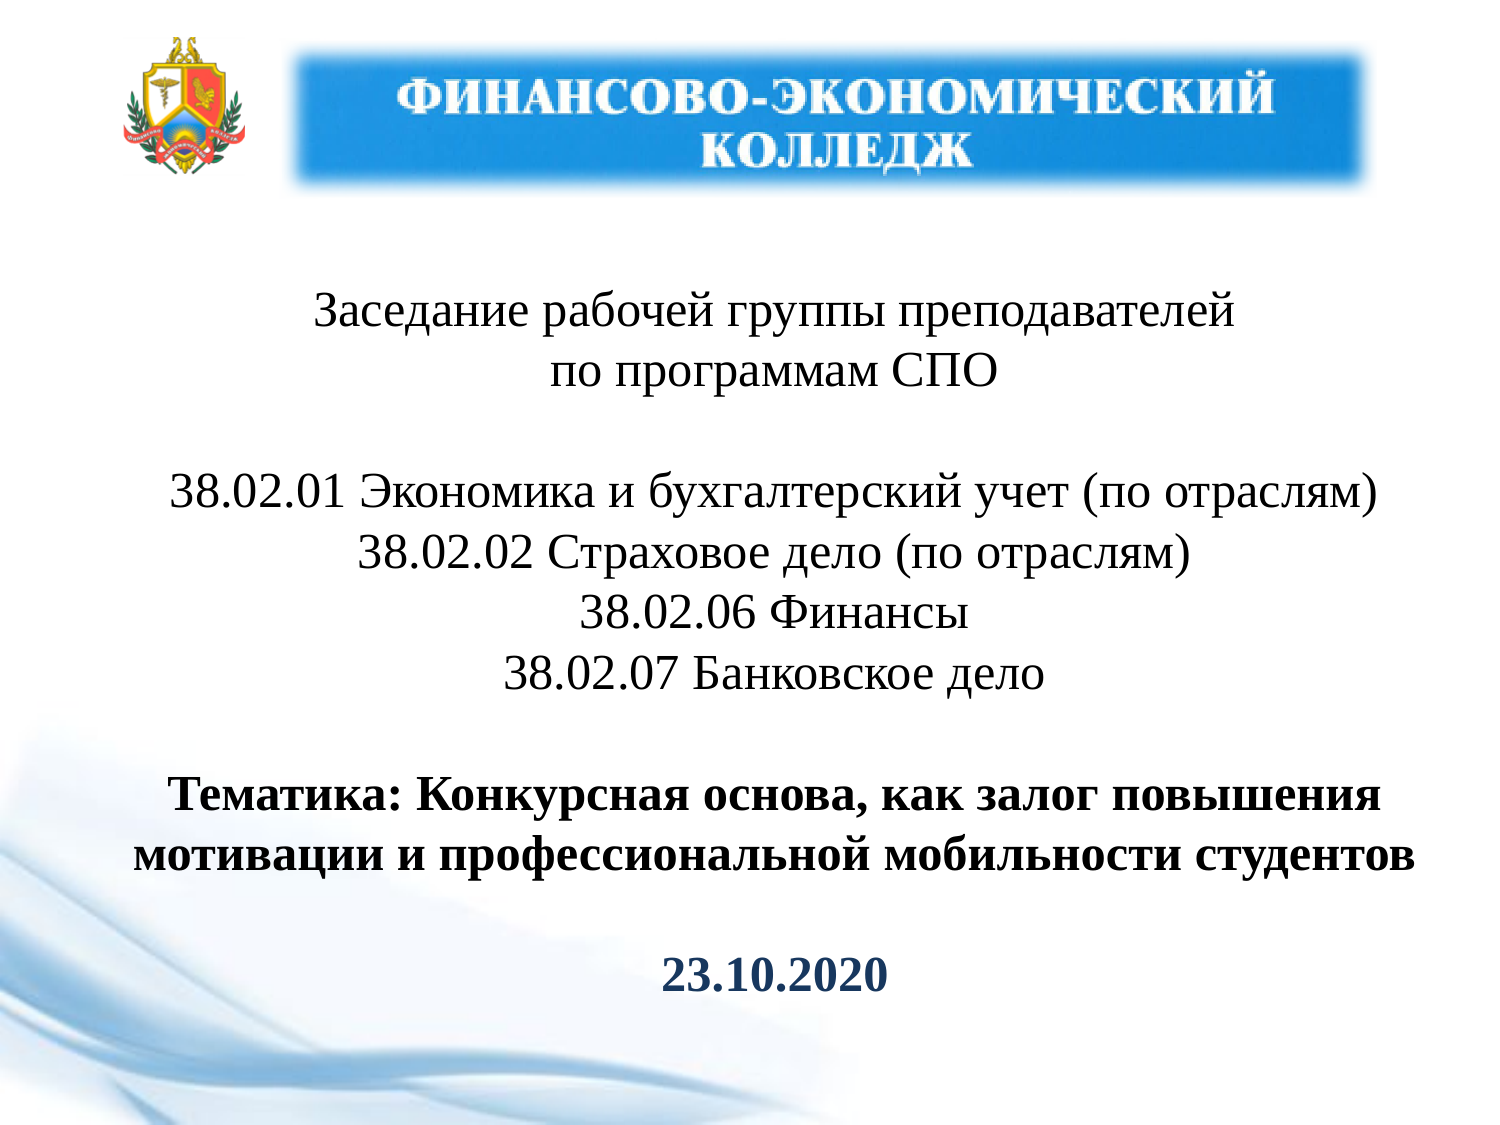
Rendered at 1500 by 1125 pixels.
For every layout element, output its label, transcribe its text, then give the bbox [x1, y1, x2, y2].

picture [0, 0, 1500, 1125]
text_box Заседание рабочей группы преподавателей по программам СПО 38.02.01 Экономика и бухгалтерский учет (по отраслям) 38.02.02 Страховое дело (по отраслям) 38.02.06 Финансы 38.02.07 Банковское дело Тематика: Конкурсная основа, как залог повышения мотивации и профессиональной мобильности студентов 23.10.2020 [99, 257, 1450, 1020]
